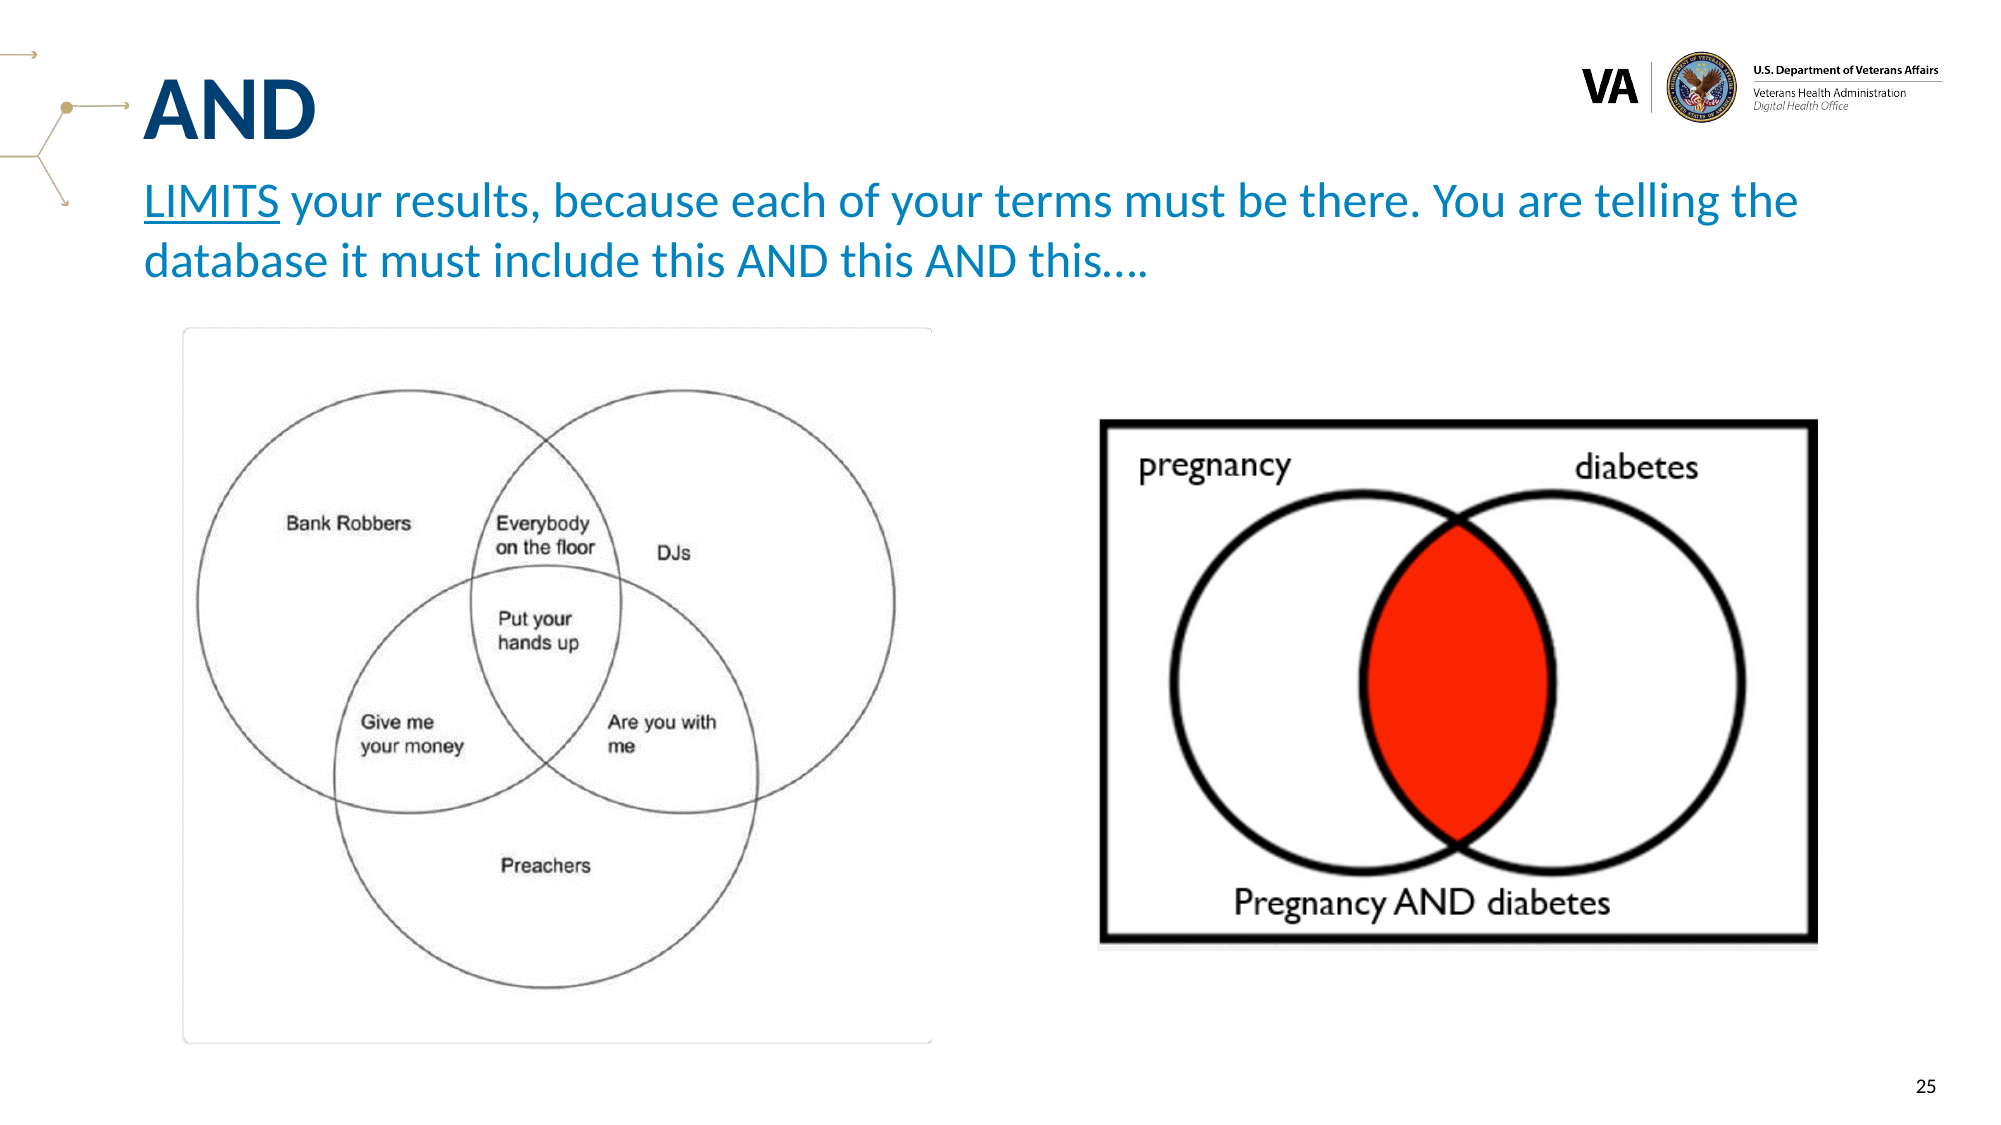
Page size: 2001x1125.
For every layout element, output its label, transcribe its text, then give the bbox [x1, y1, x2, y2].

picture [1576, 48, 1952, 126]
title AND [128, 40, 1385, 148]
slide_number 25 [1871, 1065, 1952, 1125]
subtitle LIMITS your results, because each of your terms must be there. You are telling the database it must include this AND this AND this…. [128, 159, 1871, 305]
picture [181, 324, 932, 1045]
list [1096, 418, 1819, 951]
